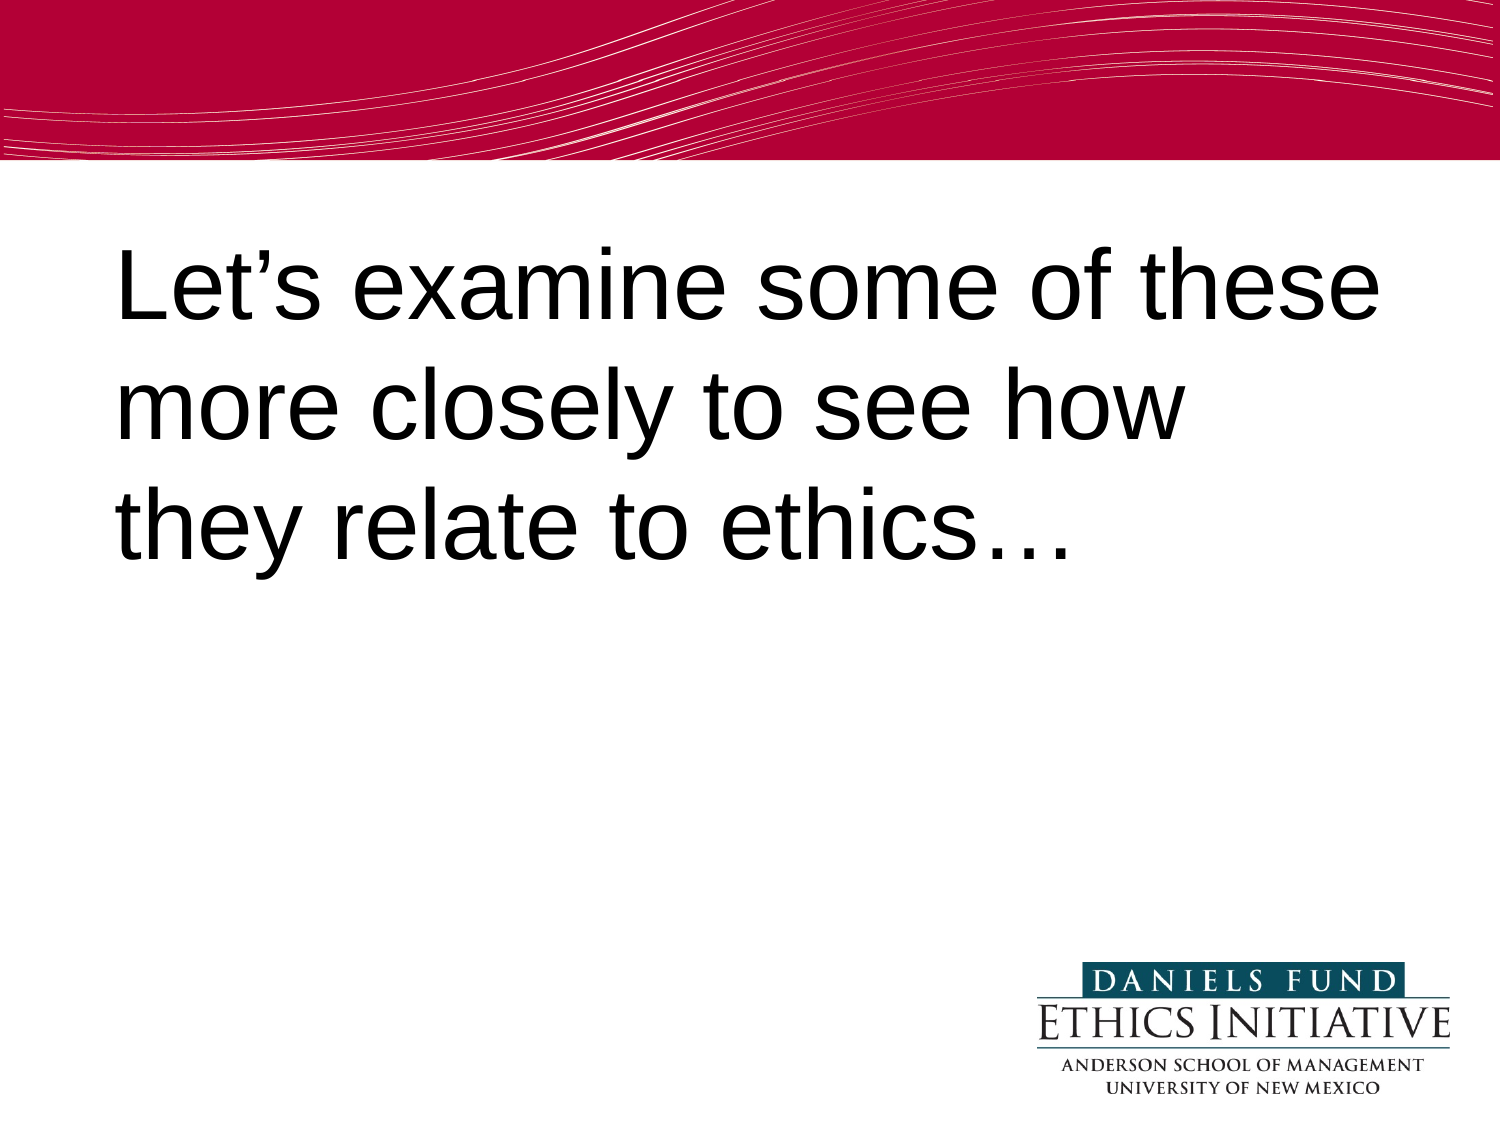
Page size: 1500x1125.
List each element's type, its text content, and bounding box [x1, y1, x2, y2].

picture [1037, 962, 1450, 1094]
picture [0, 0, 1500, 162]
text_box Let’s examine some of these more closely to see how they relate to ethics… [99, 212, 1413, 1038]
